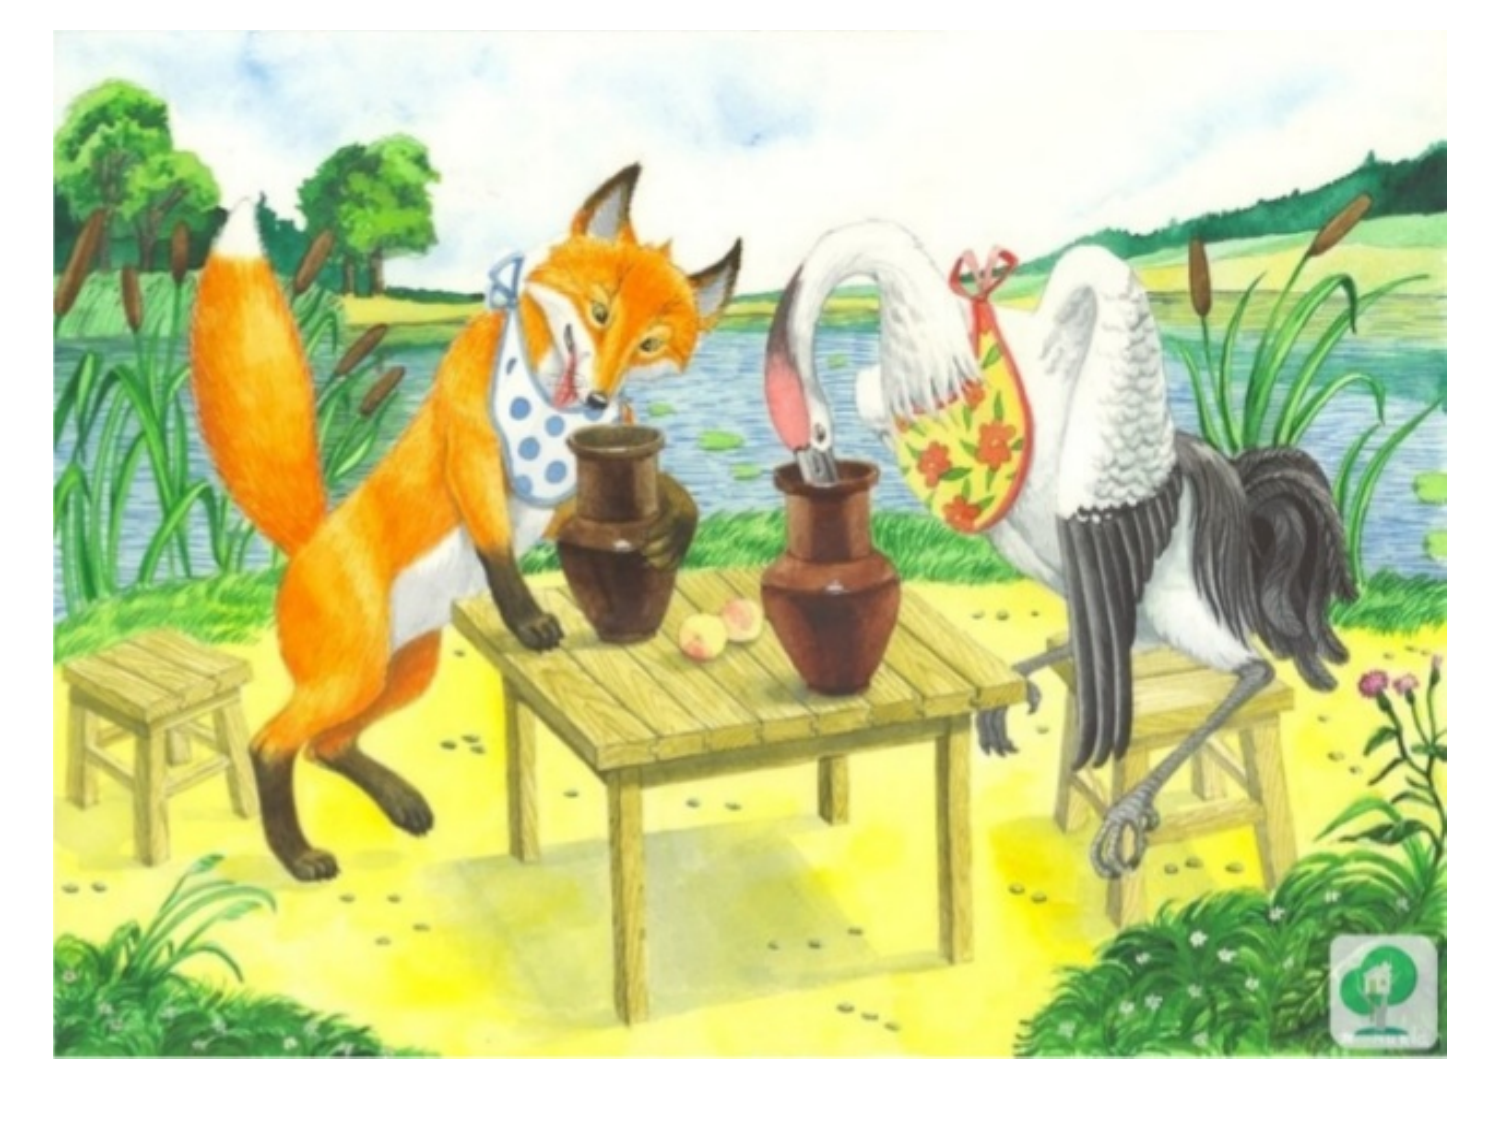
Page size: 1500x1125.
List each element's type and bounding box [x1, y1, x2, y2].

picture [52, 30, 1448, 1059]
